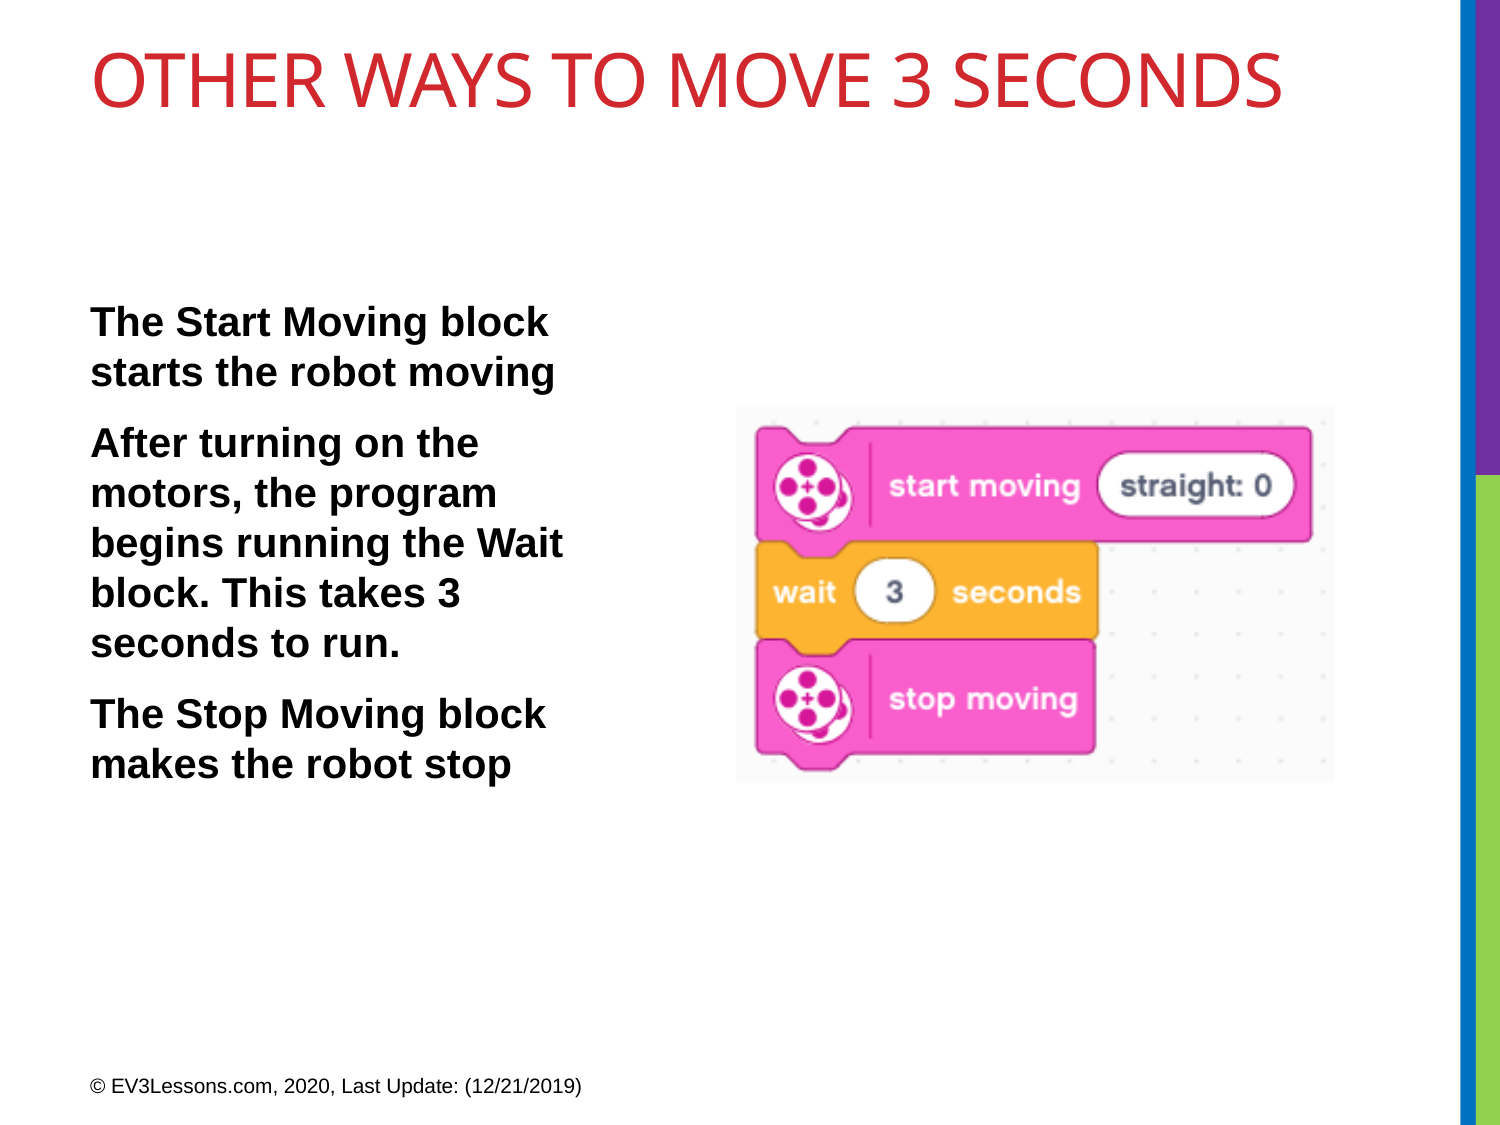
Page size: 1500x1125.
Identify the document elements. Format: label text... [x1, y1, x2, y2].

title Other Ways to Move 3 Seconds [75, 25, 1428, 250]
footer © EV3Lessons.com, 2020, Last Update: (12/21/2019) [75, 1065, 638, 1112]
picture [736, 404, 1336, 783]
list The Start Moving block starts the robot moving After turning on the motors, the program begins running the Wait block. This takes 3 seconds to run. The Stop Moving block makes the robot stop [75, 287, 605, 1005]
